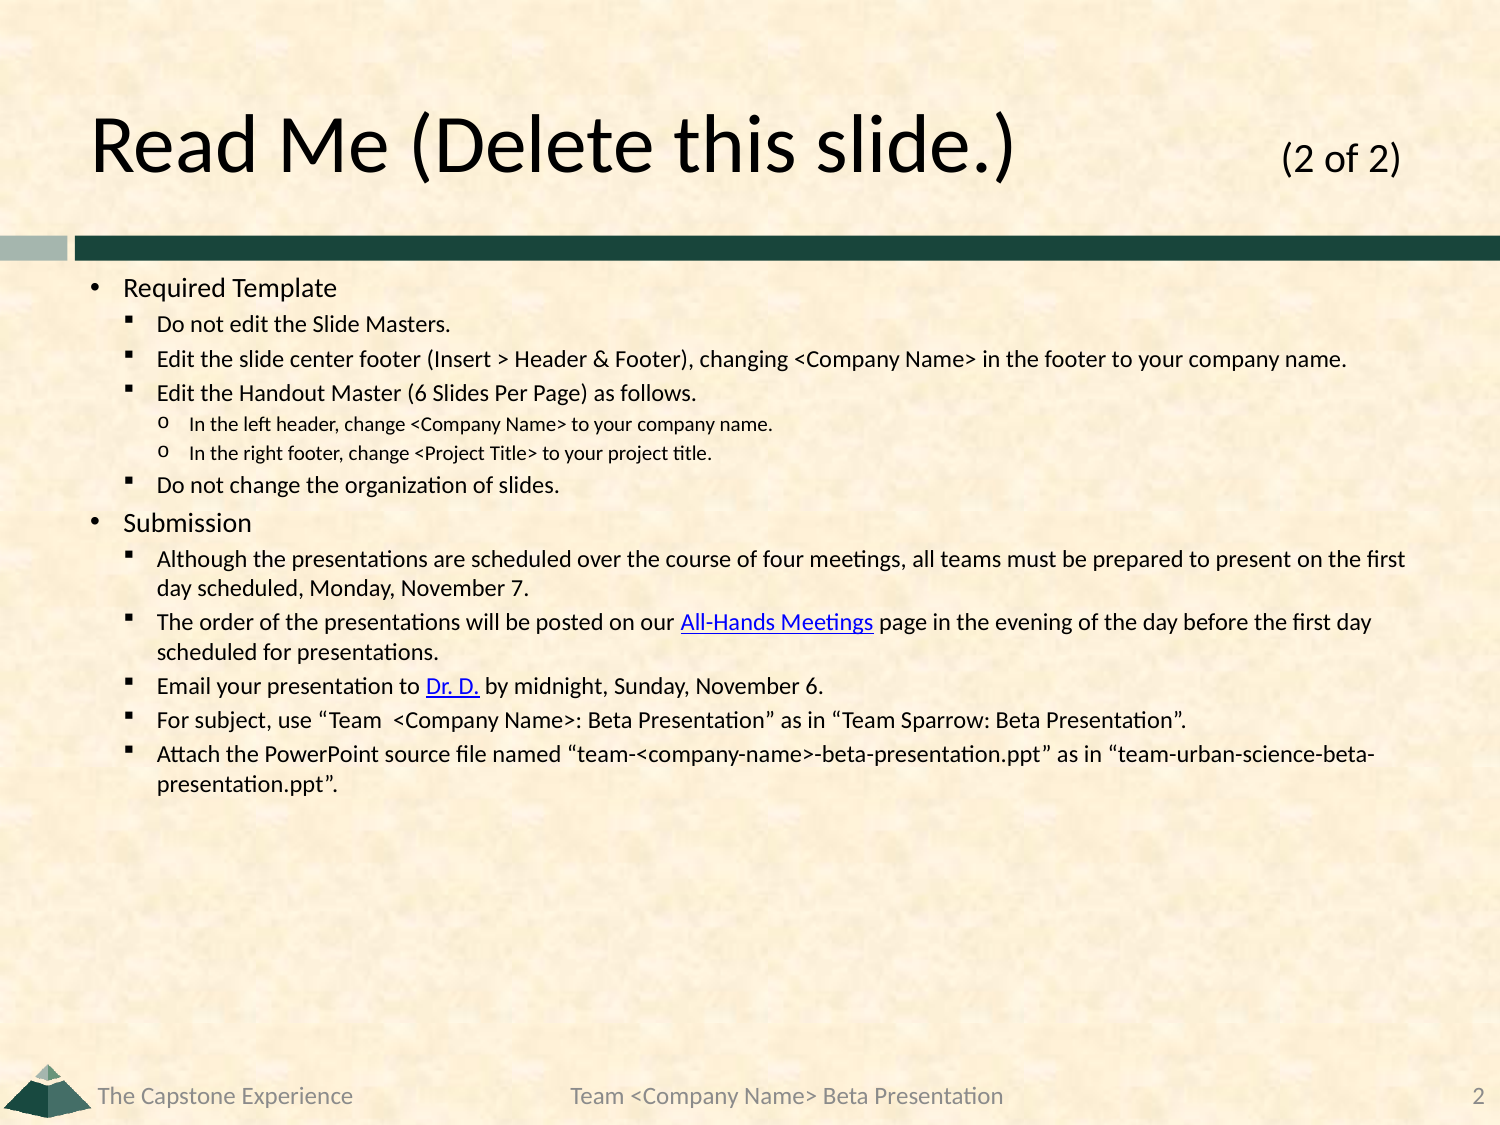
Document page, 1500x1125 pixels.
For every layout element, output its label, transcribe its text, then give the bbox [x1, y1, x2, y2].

slide_number 2 [1149, 1065, 1500, 1125]
slide_number The Capstone Experience [75, 1065, 425, 1125]
list Required Template Do not edit the Slide Masters. Edit the slide center footer (Insert > Header & Footer), changing <Company Name> in the footer to your company name. Edit the Handout Master (6 Slides Per Page) as follows. In the left header, change <Company Name> to your company name. In the right footer, change <Project Title> to your project title. Do not change the organization of slides. Submission Although the presentations are scheduled over the course of four meetings, all teams must be prepared to present on the first day scheduled, Monday, November 7. The order of the presentations will be posted on our All-Hands Meetings page in the evening of the day before the first day scheduled for presentations. Email your presentation to Dr. D. by midnight, Sunday, November 6. For subject, use “Team <Company Name>: Beta Presentation” as in “Team Sparrow: Beta Presentation”. Attach the PowerPoint source file named “team-<company-name>-beta-presentation.ppt” as in “team-urban-science-beta-presentation.ppt”. [75, 262, 1425, 813]
footer Team <Company Name> Beta Presentation [425, 1065, 1149, 1125]
picture [0, 0, 1500, 1125]
title Read Me (Delete this slide.) (2 of 2) [75, 45, 1425, 233]
